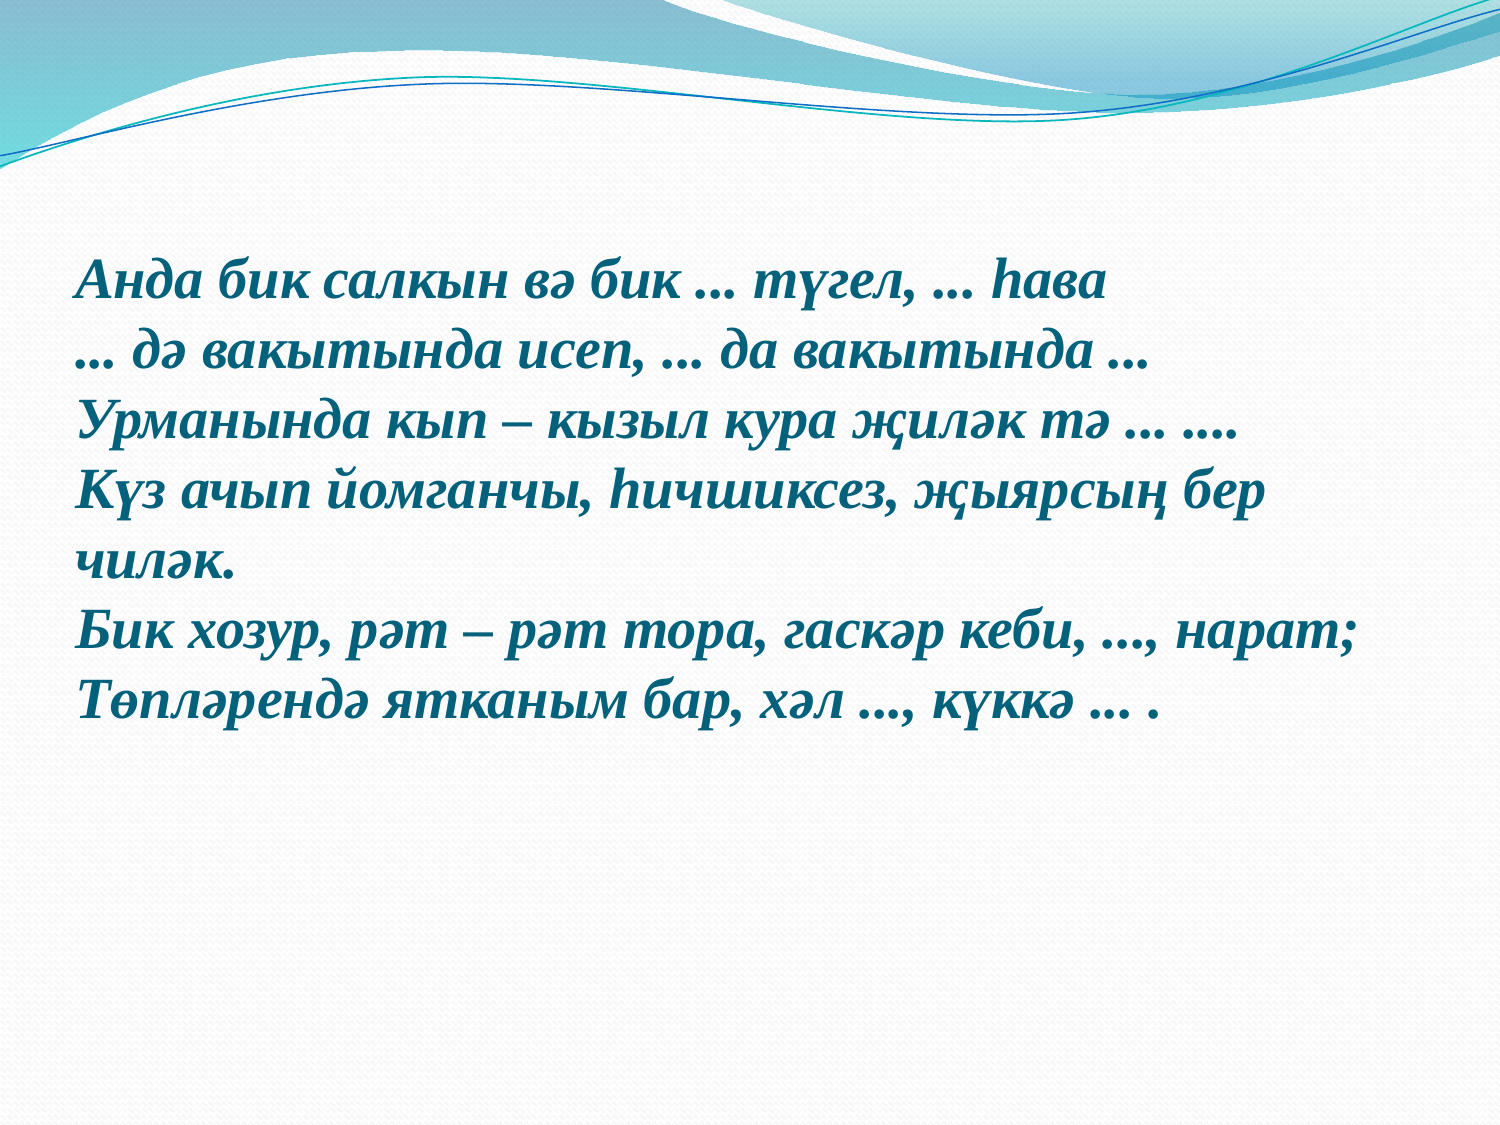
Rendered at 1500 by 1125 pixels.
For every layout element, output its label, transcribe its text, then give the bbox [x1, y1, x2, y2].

title Анда бик салкын вә бик ... түгел, ... һава ... дә вакытында исеп, ... да вакытында ... Урманында кып – кызыл кура җиләк тә ... .... Күз ачып йомганчы, һичшиксез, җыярсың бер чиләк. Бик хозур, рәт – рәт тора, гаскәр кеби, ..., нарат; Төпләрендә ятканым бар, хәл ..., күккә ... . [75, 612, 1425, 800]
